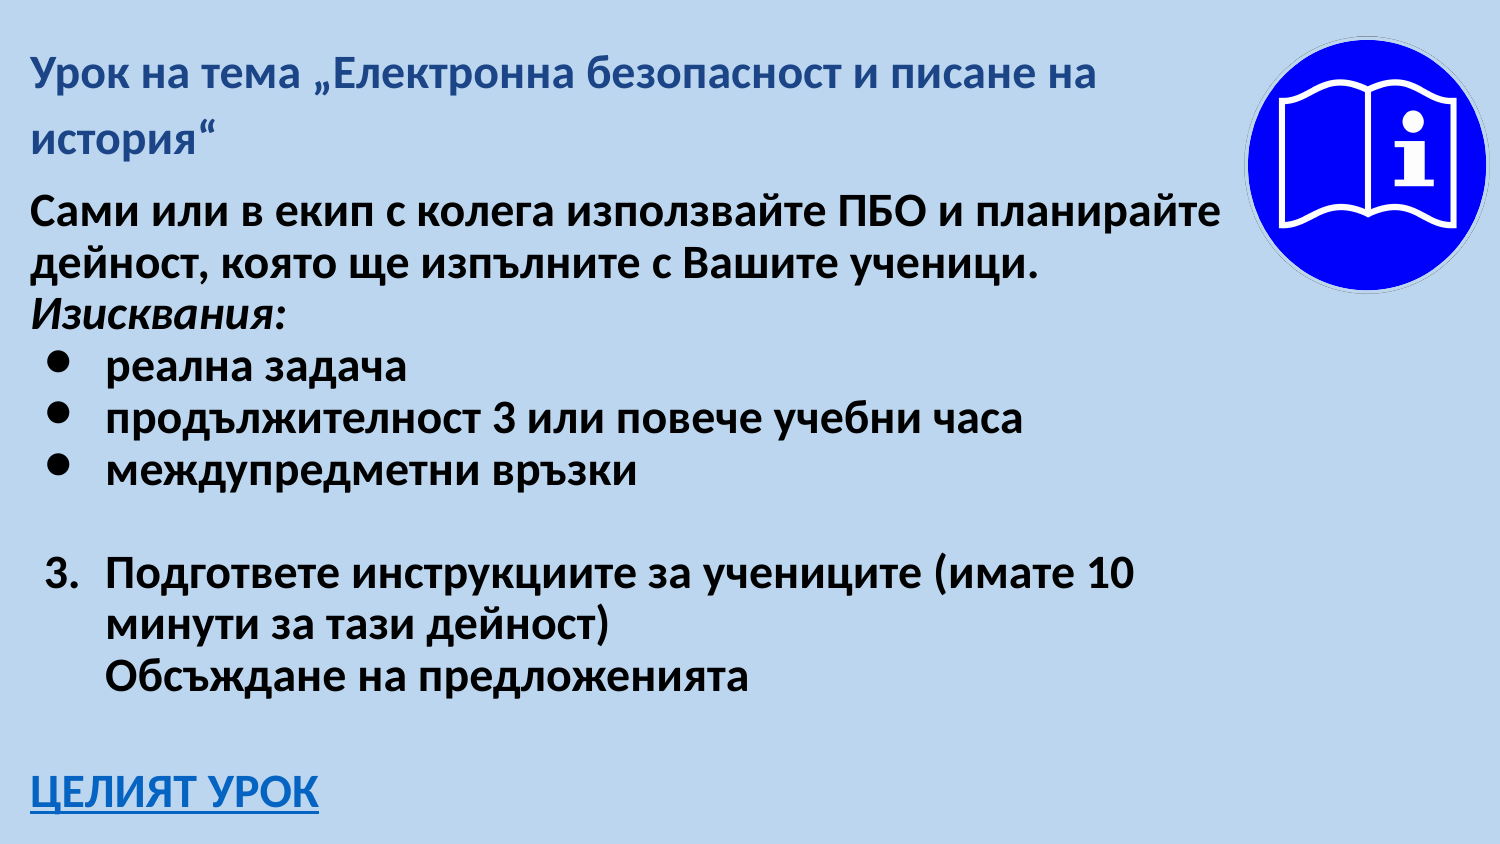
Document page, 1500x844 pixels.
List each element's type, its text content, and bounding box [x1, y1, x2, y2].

text_box Урок на тема „Електронна безопасност и писане на история“ Сами или в екип с колега използвайте ПБО и планирайте дейност, която ще изпълните с Вашите ученици. Изисквания: реална задача продължителност 3 или повече учебни часа междупредметни връзки Подгответе инструкциите за учениците (имате 10 минути за тази дейност) Обсъждане на предложенията ЦЕЛИЯТ УРОК [19, 21, 1245, 829]
picture [1244, 36, 1490, 294]
